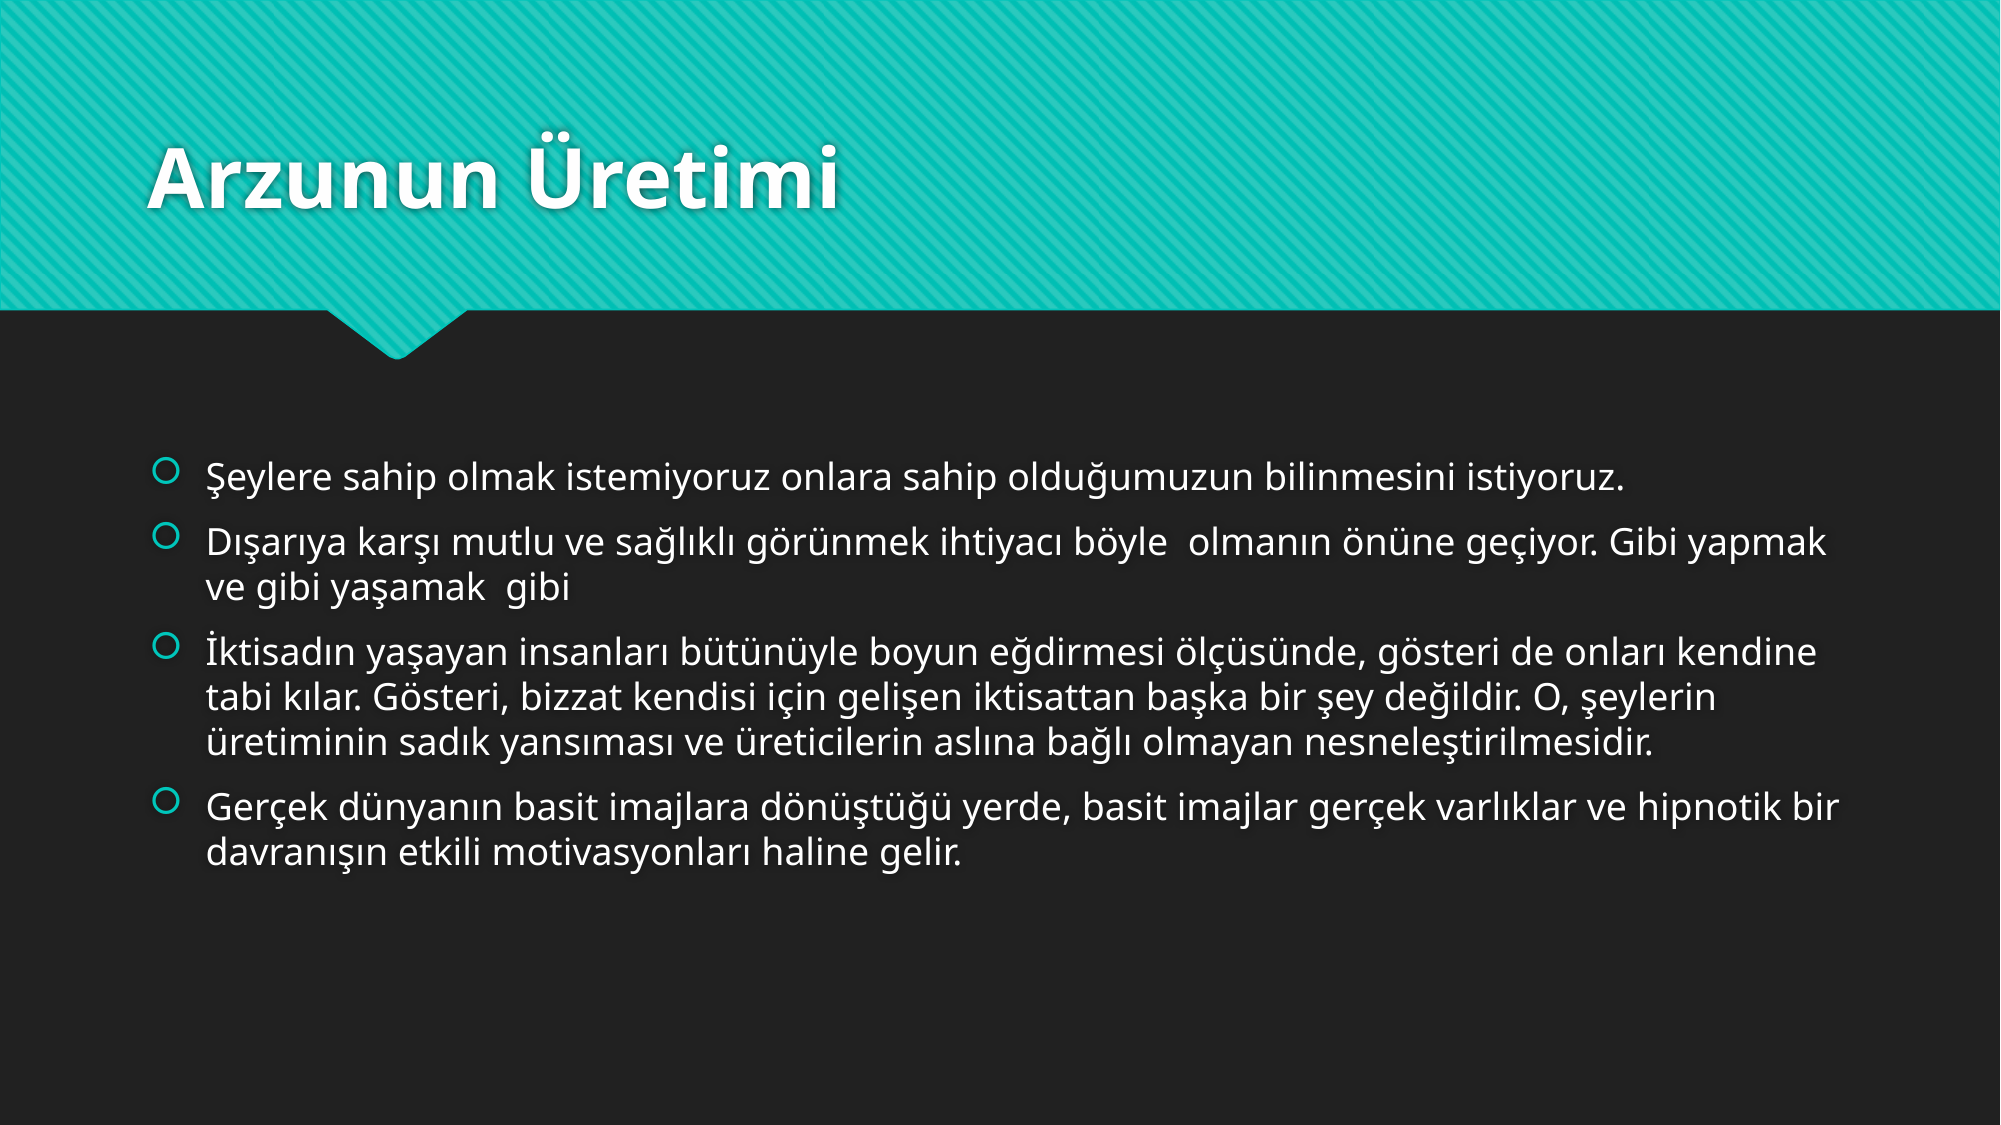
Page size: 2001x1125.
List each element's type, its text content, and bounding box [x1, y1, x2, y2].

title Arzunun Üretimi [132, 73, 1868, 233]
list Şeylere sahip olmak istemiyoruz onlara sahip olduğumuzun bilinmesini istiyoruz. Dışarıya karşı mutlu ve sağlıklı görünmek ihtiyacı böyle olmanın önüne geçiyor. Gibi yapmak ve gibi yaşamak gibi İktisadın yaşayan insanları bütünüyle boyun eğdirmesi ölçüsünde, gösteri de onları kendine tabi kılar. Gösteri, bizzat kendisi için gelişen iktisattan başka bir şey değildir. O, şeylerin üretiminin sadık yansıması ve üreticilerin aslına bağlı olmayan nesneleştirilmesidir. Gerçek dünyanın basit imajlara dönüştüğü yerde, basit imajlar gerçek varlıklar ve hipnotik bir davranışın etkili motivasyonları haline gelir. [134, 364, 1866, 962]
